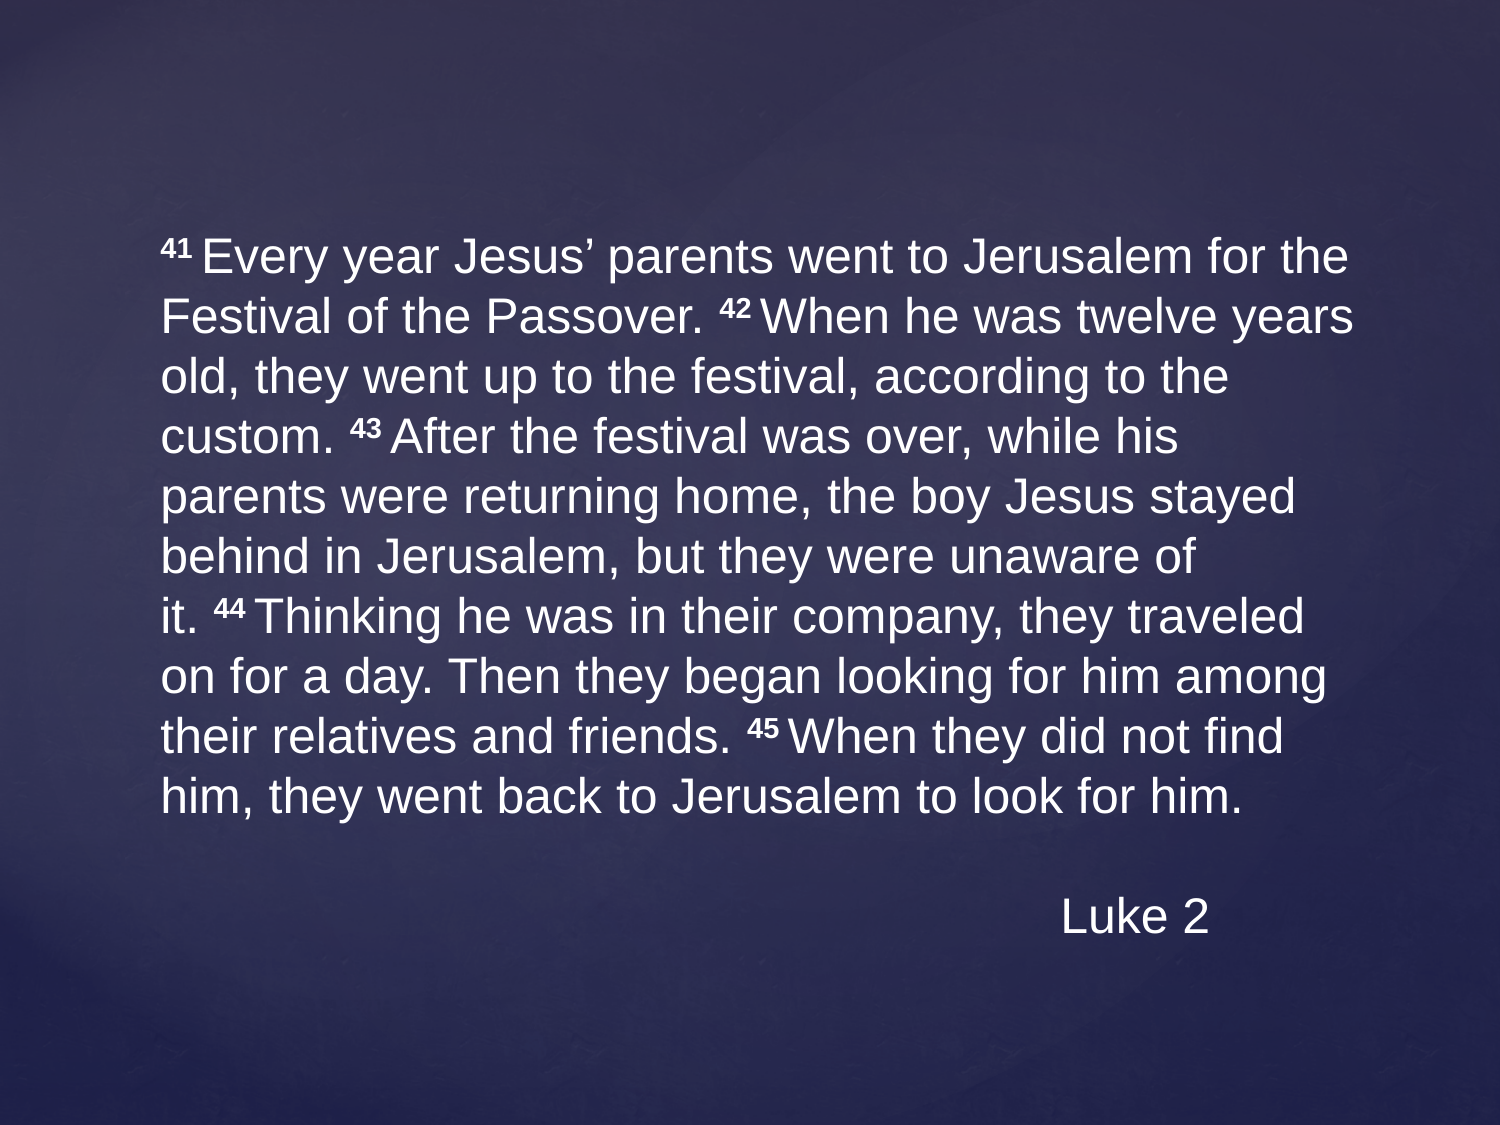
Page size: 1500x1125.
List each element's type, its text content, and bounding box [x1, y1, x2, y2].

text_box 41 Every year Jesus’ parents went to Jerusalem for the Festival of the Passover. 42 When he was twelve years old, they went up to the festival, according to the custom. 43 After the festival was over, while his parents were returning home, the boy Jesus stayed behind in Jerusalem, but they were unaware of it. 44 Thinking he was in their company, they traveled on for a day. Then they began looking for him among their relatives and friends. 45 When they did not find him, they went back to Jerusalem to look for him. Luke 2 [145, 216, 1375, 951]
